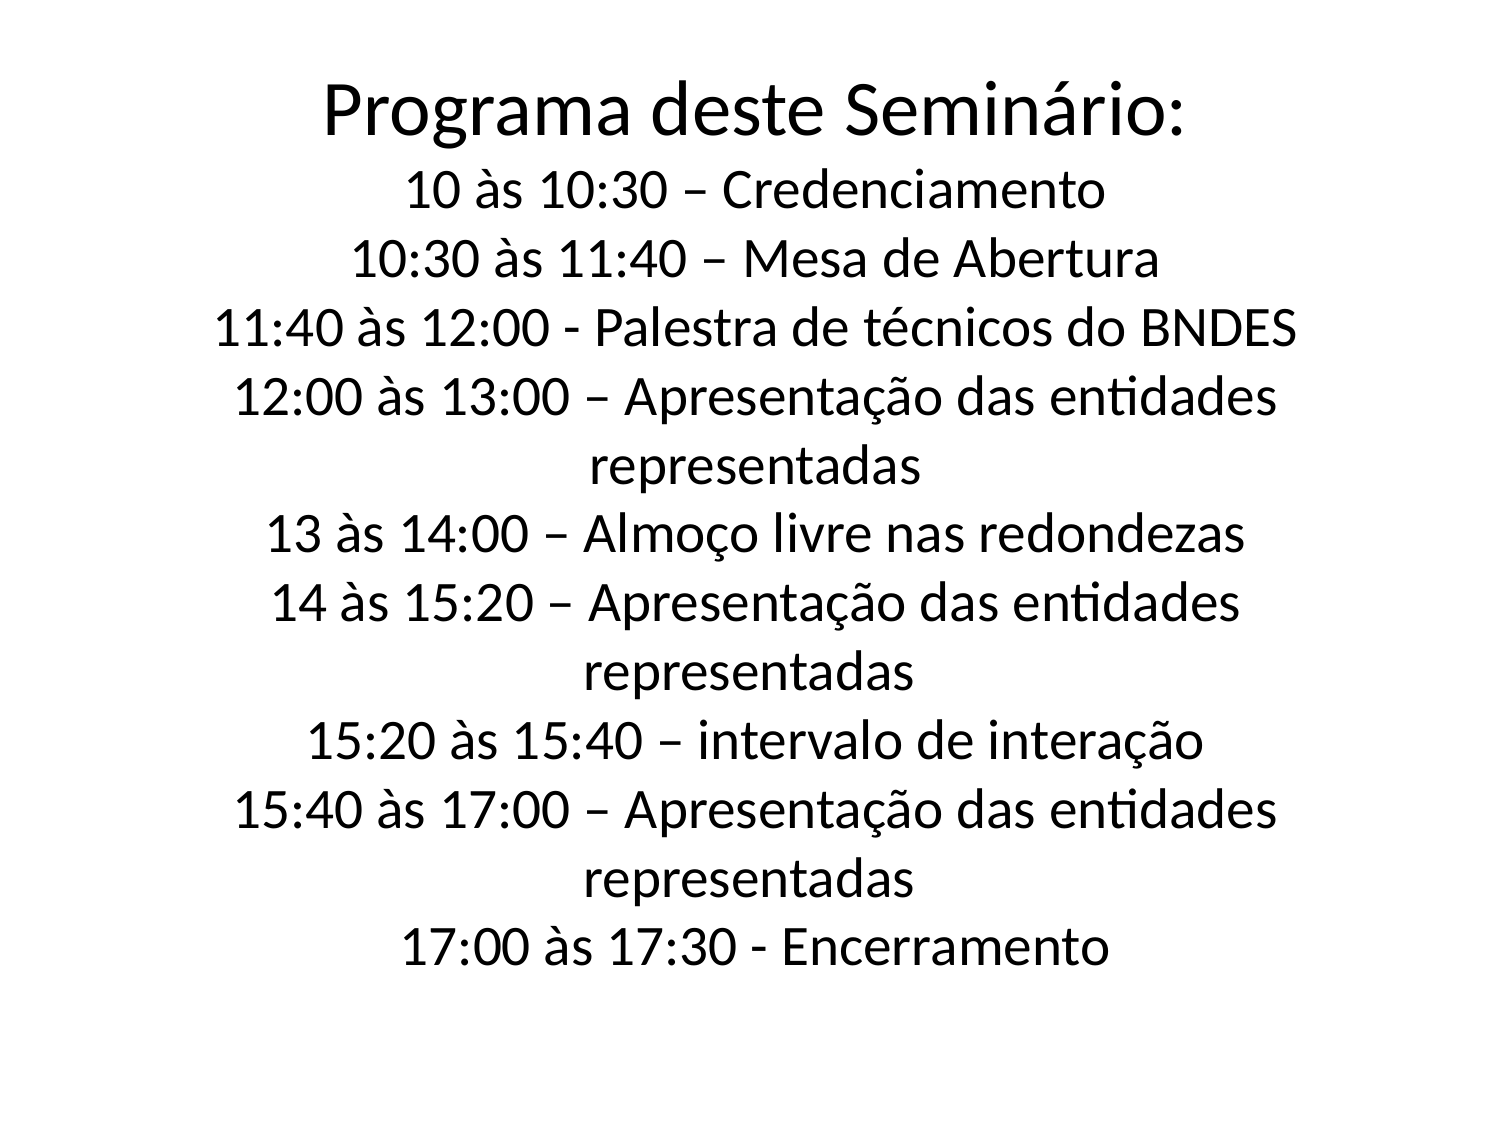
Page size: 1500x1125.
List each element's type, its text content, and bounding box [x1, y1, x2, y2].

title Programa deste Seminário: 10 às 10:30 – Credenciamento 10:30 às 11:40 – Mesa de Abertura 11:40 às 12:00 - Palestra de técnicos do BNDES 12:00 às 13:00 – Apresentação das entidades representadas 13 às 14:00 – Almoço livre nas redondezas 14 às 15:20 – Apresentação das entidades representadas 15:20 às 15:40 – intervalo de interação 15:40 às 17:00 – Apresentação das entidades representadas 17:00 às 17:30 - Encerramento [82, 46, 1430, 1125]
